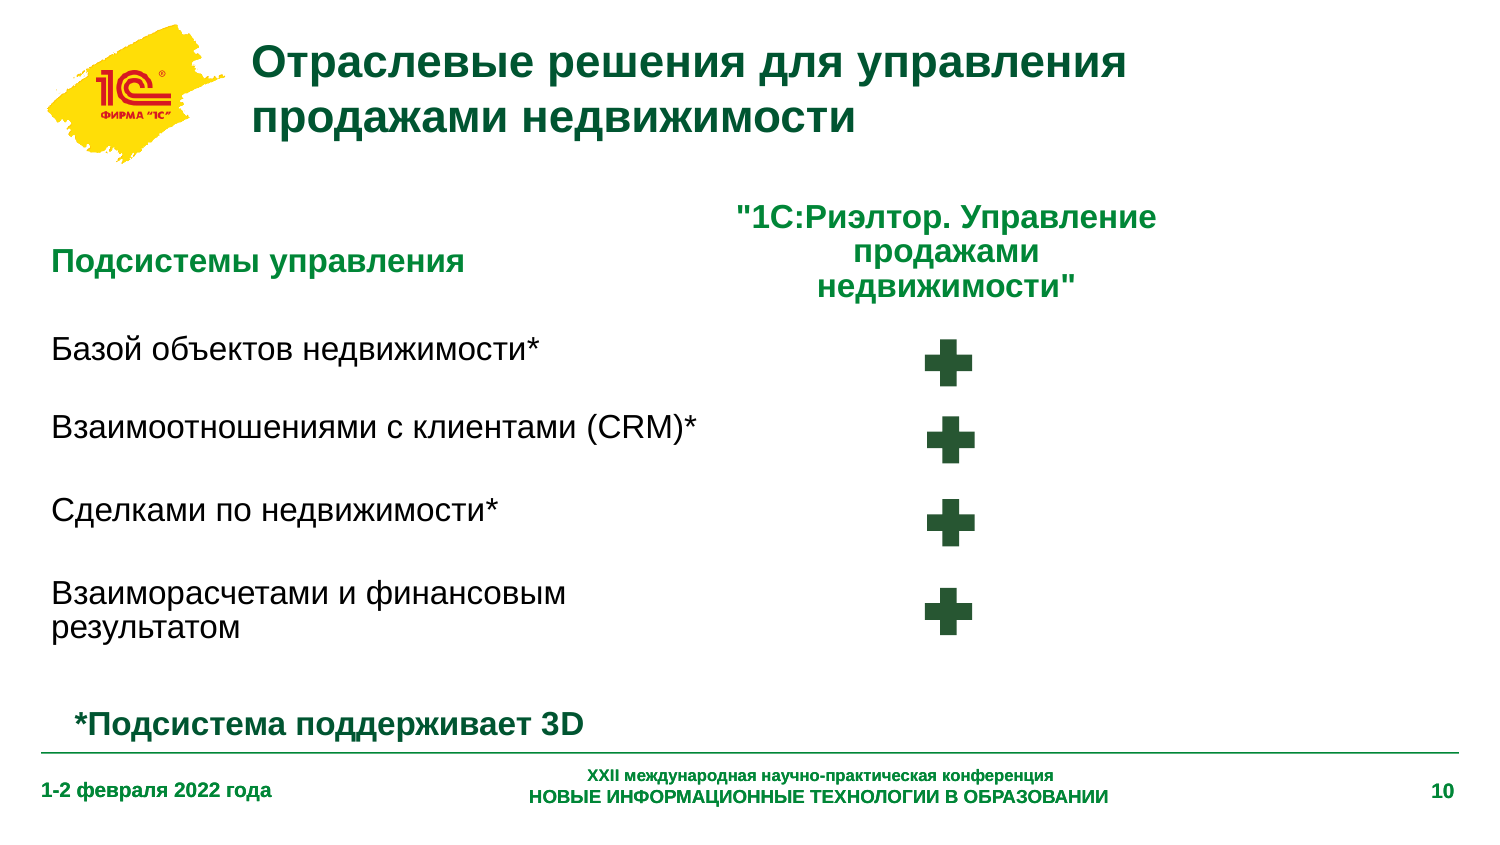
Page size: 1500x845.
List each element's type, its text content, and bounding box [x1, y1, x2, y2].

text_box XXII международная научно-практическая конференция НОВЫЕ ИНФОРМАЦИОННЫЕ ТЕХНОЛОГИИ В ОБРАЗОВАНИИ [277, 764, 1365, 808]
text_box *Подсистема поддерживает 3D [59, 695, 600, 750]
title Отраслевые решения для управления продажами недвижимости [242, 30, 1211, 142]
table_cell Взаимоотношениями с клиентами (CRM)* [36, 404, 718, 487]
text_box 10 [1328, 777, 1455, 803]
table_cell Базой объектов недвижимости* [36, 326, 718, 404]
table_cell [718, 404, 1175, 487]
table_cell [718, 326, 1175, 404]
text_box [926, 498, 976, 547]
text_box [924, 587, 973, 636]
picture [41, 20, 229, 167]
text_box 1-2 февраля 2022 года [41, 776, 277, 802]
table_header "1С:Риэлтор. Управление продажами недвижимости" [718, 193, 1175, 326]
text_box [924, 338, 973, 387]
table_cell [718, 569, 1175, 664]
table_header Подсистемы управления [36, 193, 718, 326]
table_cell [718, 487, 1175, 569]
text_box [926, 415, 976, 464]
table_cell Взаиморасчетами и финансовым результатом [36, 569, 718, 664]
table_cell Сделками по недвижимости* [36, 487, 718, 569]
